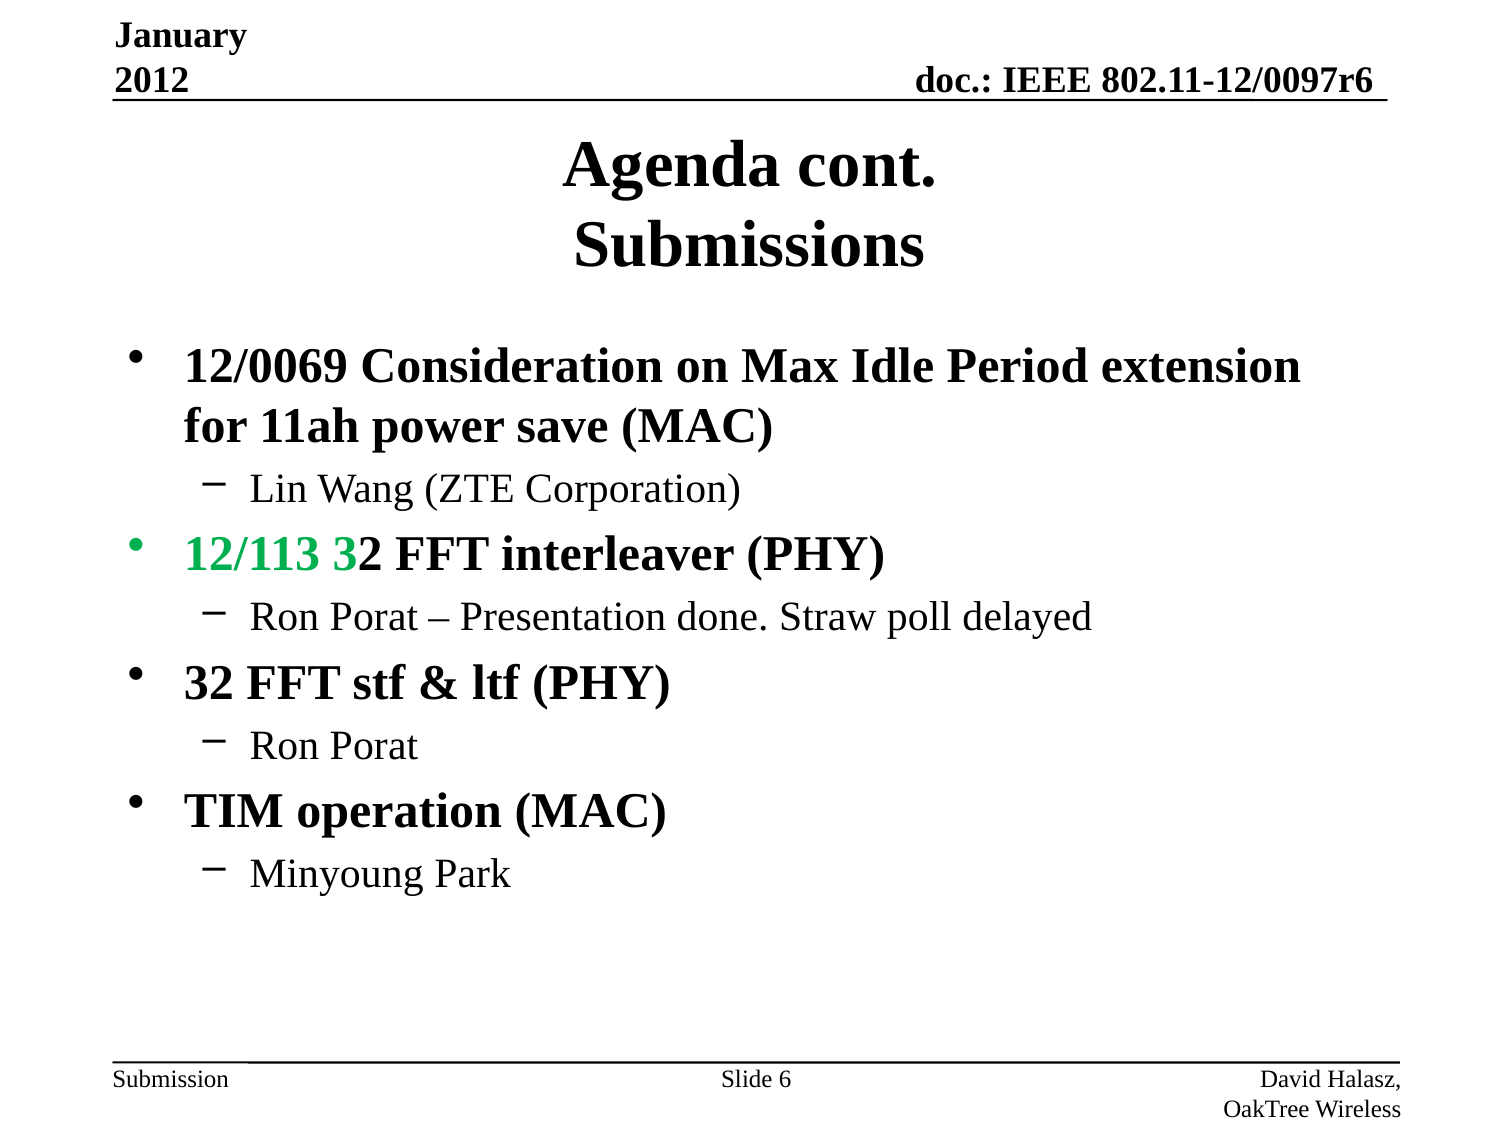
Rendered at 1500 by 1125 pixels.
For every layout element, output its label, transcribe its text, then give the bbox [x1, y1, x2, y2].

list 12/0069 Consideration on Max Idle Period extension for 11ah power save (MAC) Lin Wang (ZTE Corporation) 12/113 32 FFT interleaver (PHY) Ron Porat – Presentation done. Straw poll delayed 32 FFT stf & ltf (PHY) Ron Porat TIM operation (MAC) Minyoung Park [112, 324, 1388, 1001]
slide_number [114, 54, 333, 101]
footer David Halasz, OakTree Wireless [1185, 1061, 1402, 1093]
title Agenda cont. Submissions [112, 112, 1388, 288]
slide_number Slide 6 [712, 1061, 800, 1093]
